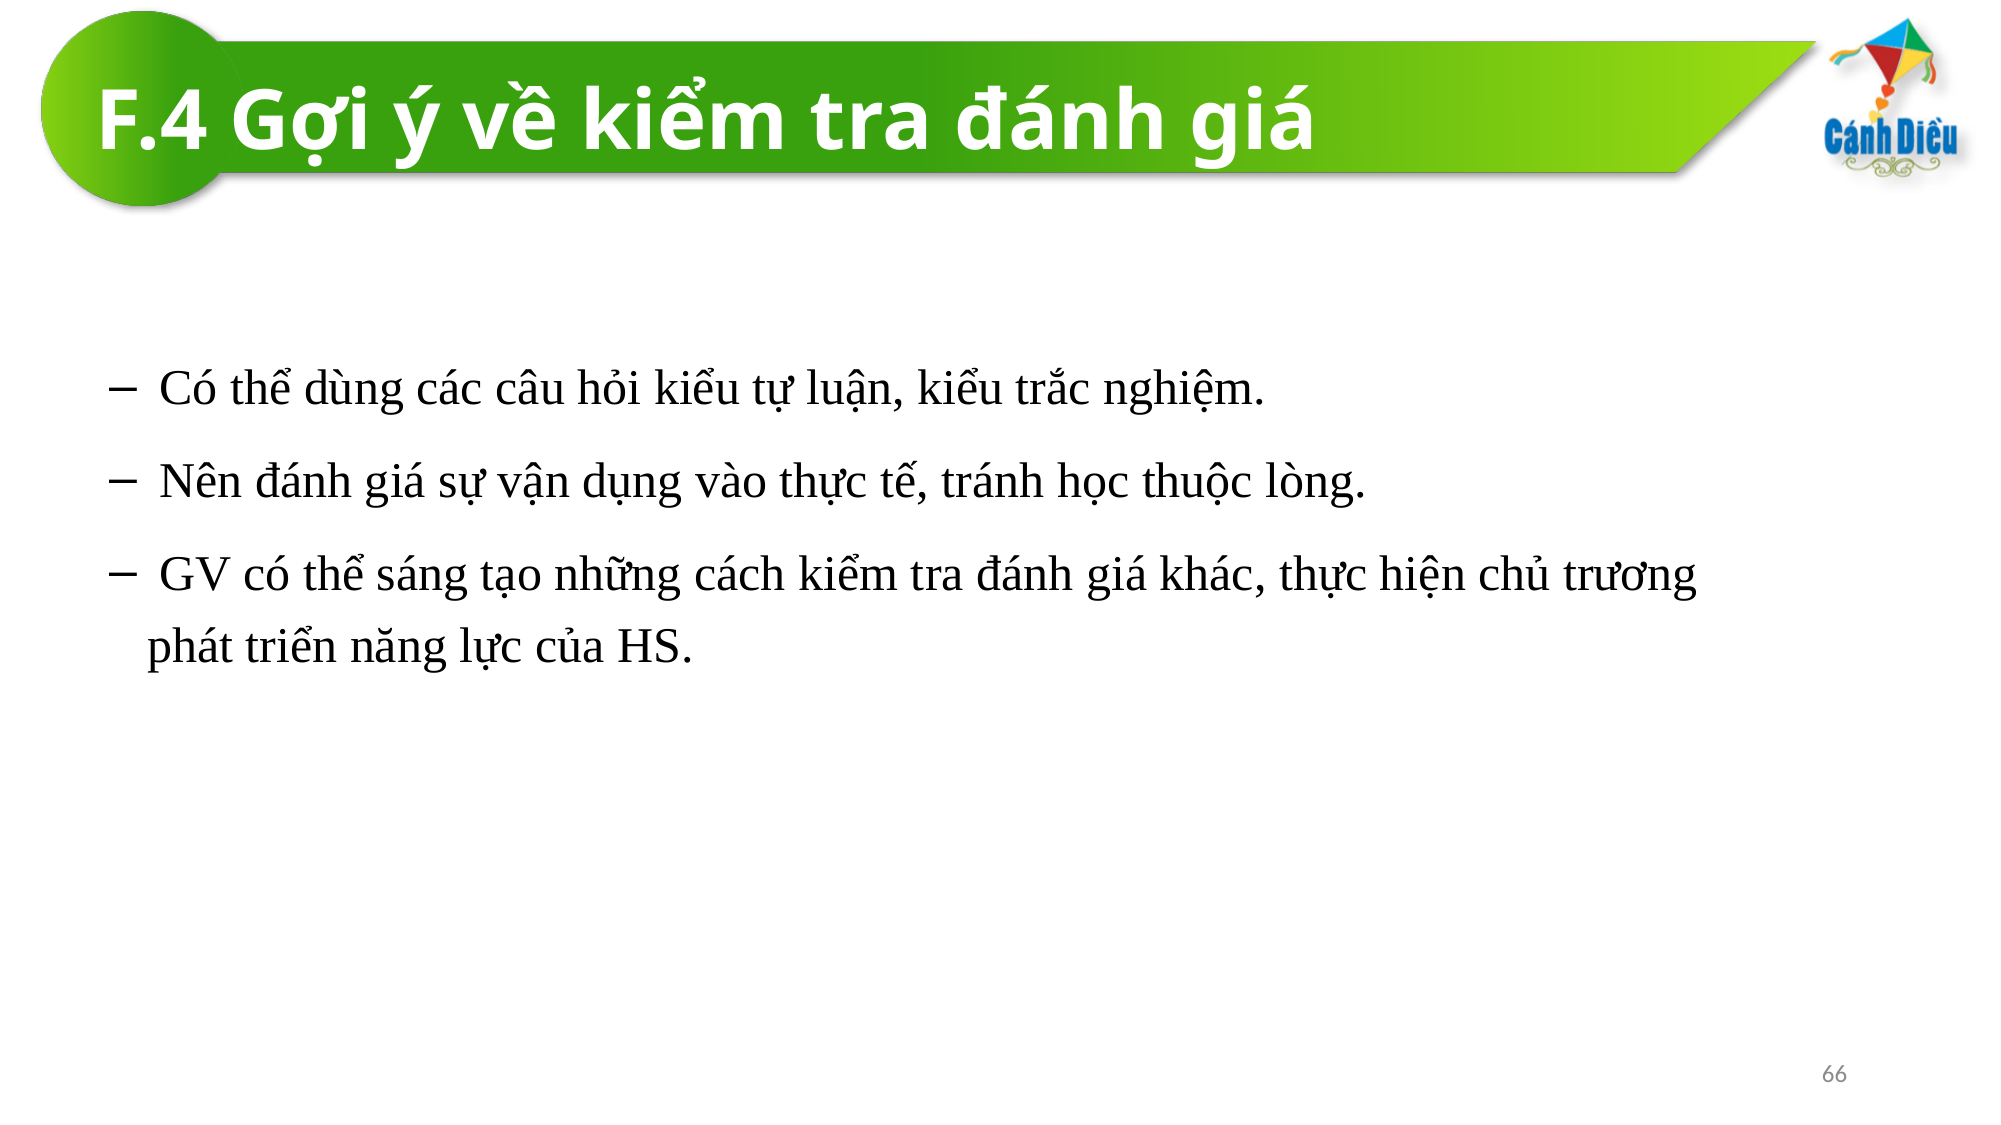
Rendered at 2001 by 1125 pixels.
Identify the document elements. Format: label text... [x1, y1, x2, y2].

title F.4 Gợi ý về kiểm tra đánh giá [80, 43, 1806, 203]
slide_number 66 [1412, 1042, 1863, 1103]
picture [0, 0, 1992, 227]
list Có thể dùng các câu hỏi kiểu tự luận, kiểu trắc nghiệm. Nên đánh giá sự vận dụng vào thực tế, tránh học thuộc lòng. GV có thể sáng tạo những cách kiểm tra đánh giá khác, thực hiện chủ trương phát triển năng lực của HS. [94, 335, 1793, 790]
